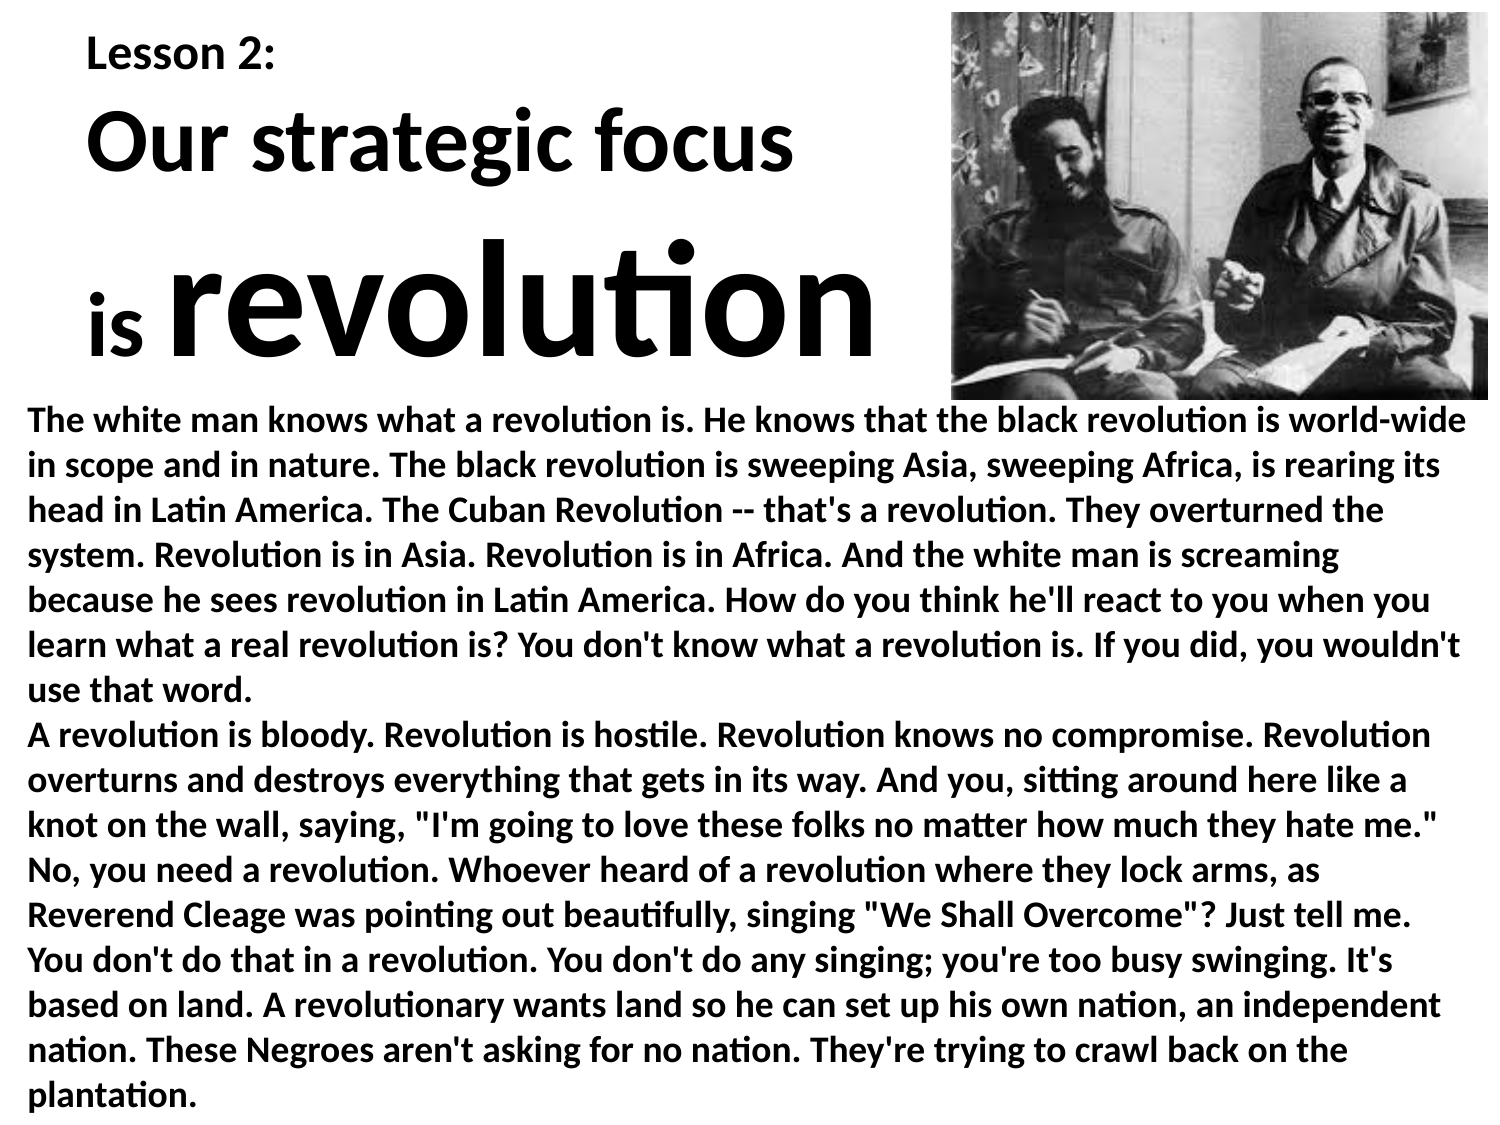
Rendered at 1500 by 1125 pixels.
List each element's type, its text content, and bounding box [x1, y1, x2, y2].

text_box The white man knows what a revolution is. He knows that the black revolution is world-wide in scope and in nature. The black revolution is sweeping Asia, sweeping Africa, is rearing its head in Latin America. The Cuban Revolution -- that's a revolution. They overturned the system. Revolution is in Asia. Revolution is in Africa. And the white man is screaming because he sees revolution in Latin America. How do you think he'll react to you when you learn what a real revolution is? You don't know what a revolution is. If you did, you wouldn't use that word. A revolution is bloody. Revolution is hostile. Revolution knows no compromise. Revolution overturns and destroys everything that gets in its way. And you, sitting around here like a knot on the wall, saying, "I'm going to love these folks no matter how much they hate me." No, you need a revolution. Whoever heard of a revolution where they lock arms, as Reverend Cleage was pointing out beautifully, singing "We Shall Overcome"? Just tell me. You don't do that in a revolution. You don't do any singing; you're too busy swinging. It's based on land. A revolutionary wants land so he can set up his own nation, an independent nation. These Negroes aren't asking for no nation. They're trying to crawl back on the plantation. [12, 387, 1488, 1123]
text_box Lesson 2: Our strategic focus is revolution [71, 12, 896, 398]
picture [951, 12, 1488, 401]
